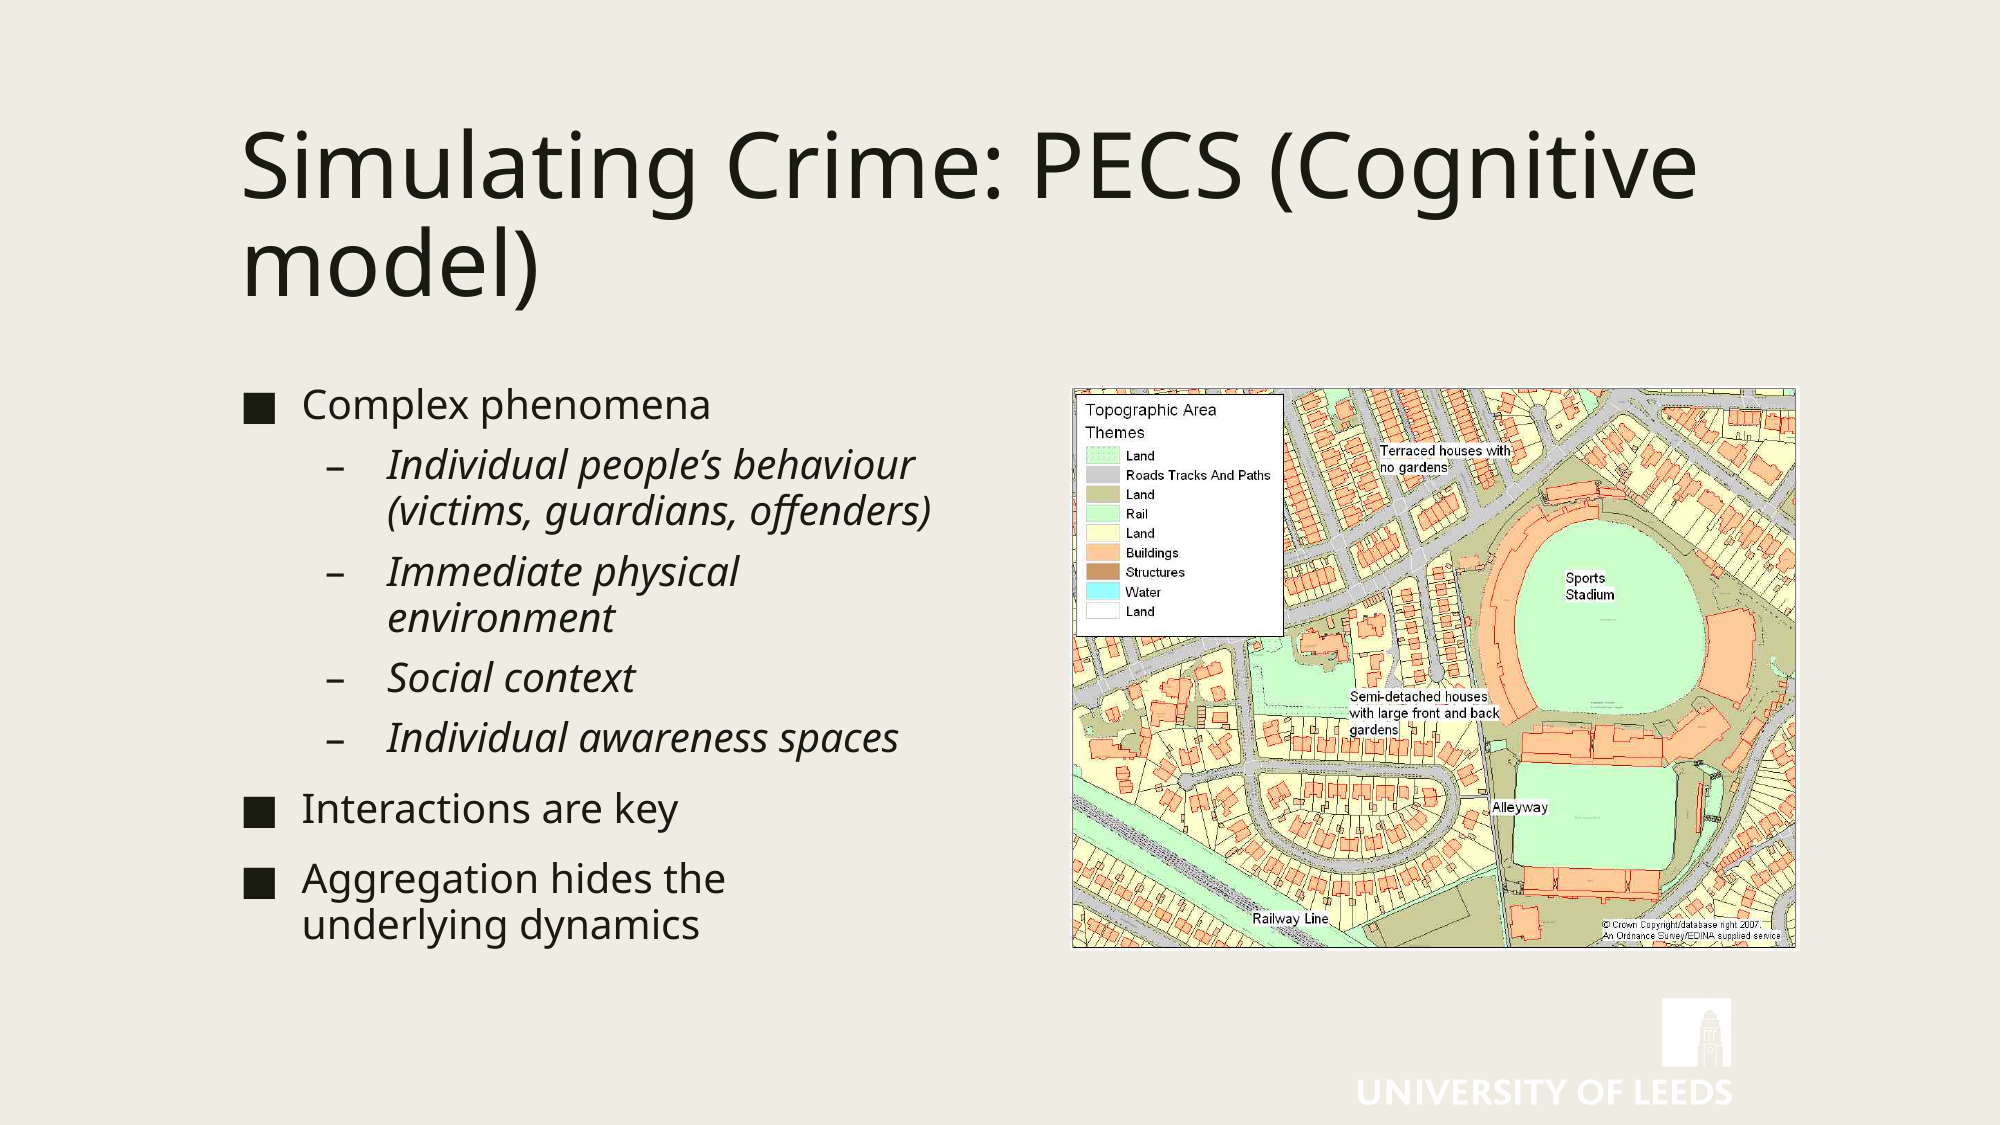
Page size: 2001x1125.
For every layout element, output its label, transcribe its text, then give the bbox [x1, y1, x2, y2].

picture [1358, 998, 1732, 1105]
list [1070, 386, 1800, 951]
title Simulating Crime: PECS (Cognitive model) [225, 112, 1800, 357]
list Complex phenomena Individual people’s behaviour (victims, guardians, offenders) Immediate physical environment Social context Individual awareness spaces Interactions are key Aggregation hides the underlying dynamics [225, 375, 955, 963]
